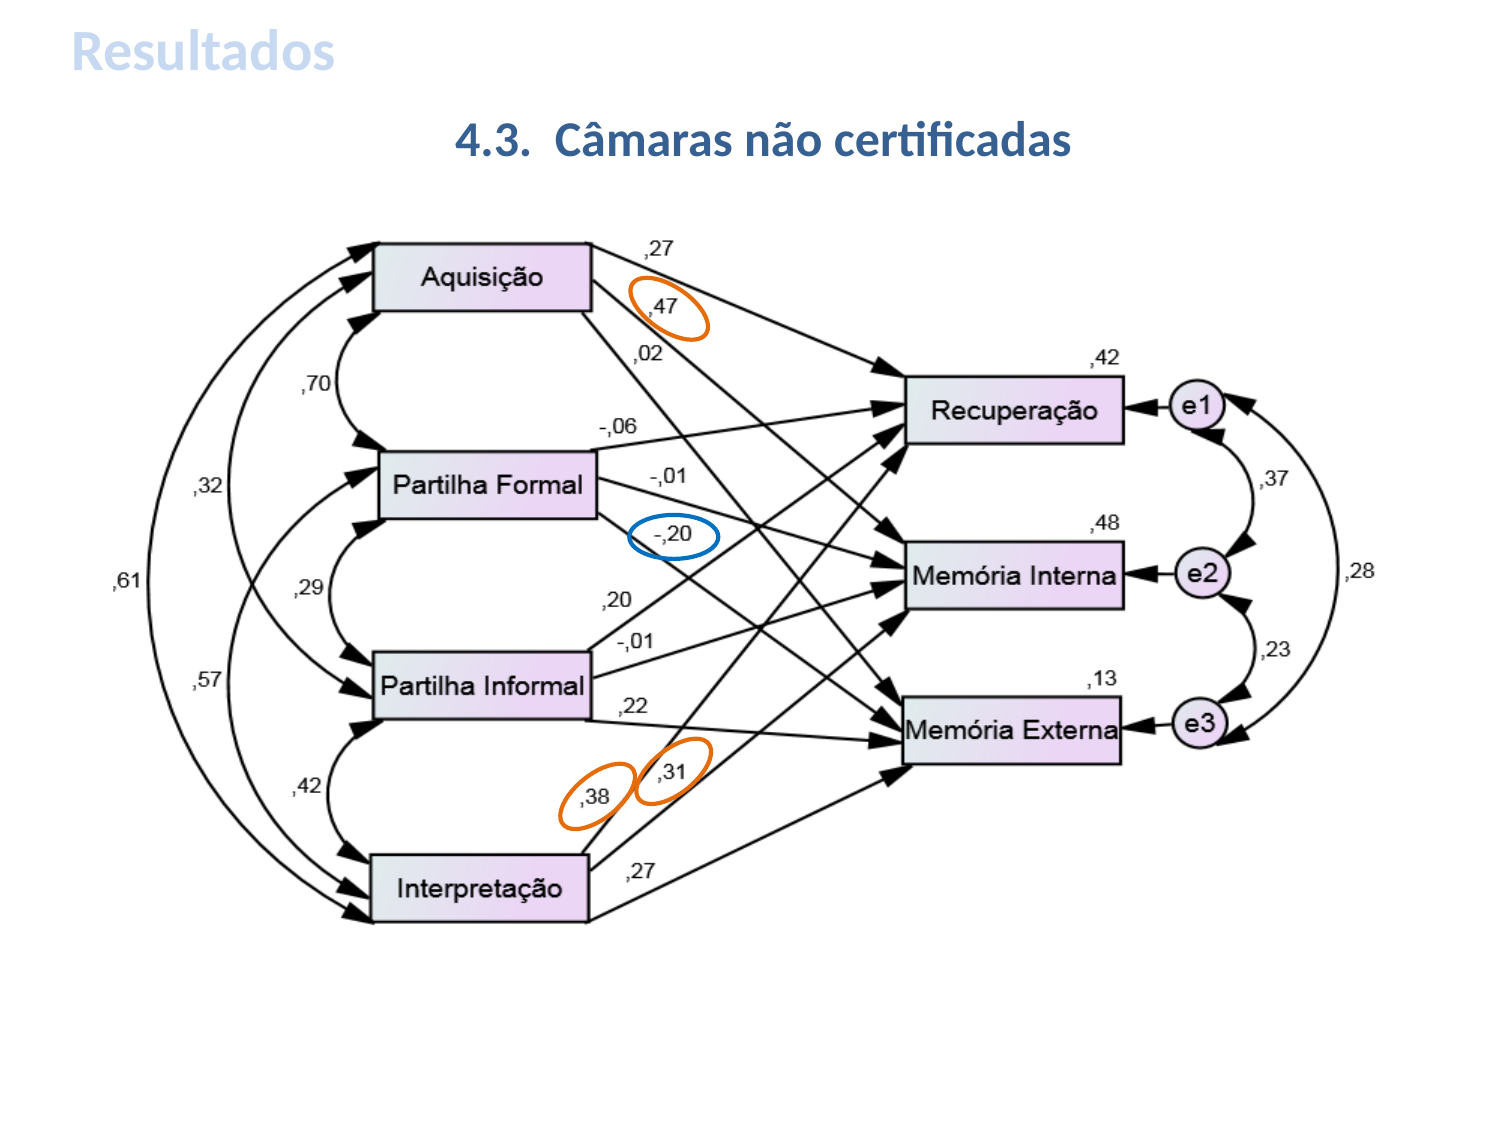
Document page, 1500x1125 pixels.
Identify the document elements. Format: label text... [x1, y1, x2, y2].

text_box Resultados [0, 0, 437, 94]
picture [111, 172, 1389, 1000]
title 4.3. Câmaras não certificadas [88, 42, 1439, 231]
